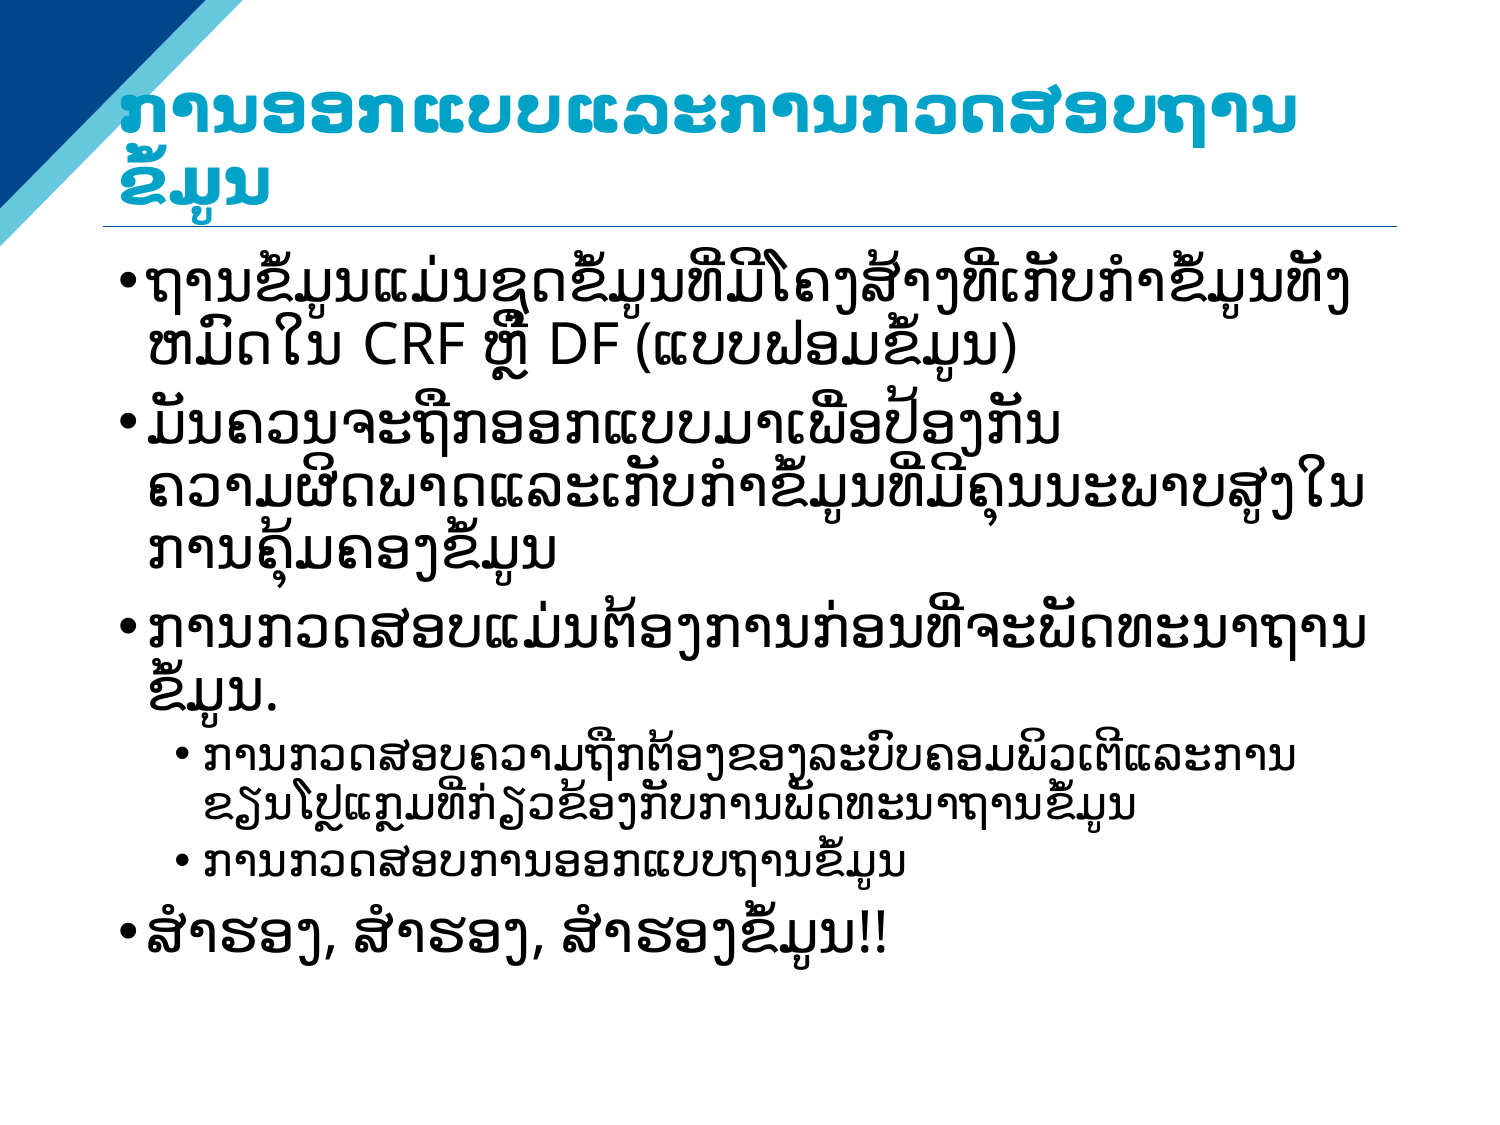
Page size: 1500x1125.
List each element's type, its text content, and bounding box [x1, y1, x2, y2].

title ການອອກແບບແລະການກວດສອບຖານຂໍ້ມູນ [103, 59, 1397, 227]
list ຖານຂໍ້ມູນແມ່ນຊຸດຂໍ້ມູນທີ່ມີໂຄງສ້າງທີ່ເກັບກໍາຂໍ້ມູນທັງຫມົດໃນ CRF ຫຼື DF (ແບບຟອມຂໍ້ມູນ) ມັນຄວນຈະຖືກອອກແບບມາເພື່ອປ້ອງກັນຄວາມຜິດພາດແລະເກັບກໍາຂໍ້ມູນທີ່ມີຄຸນນະພາບສູງໃນການຄຸ້ມຄອງຂໍ້ມູນ ການກວດສອບແມ່ນຕ້ອງການກ່ອນທີ່ຈະພັດທະນາຖານຂໍ້ມູນ. ການກວດສອບຄວາມຖືກຕ້ອງຂອງລະບົບຄອມພິວເຕີແລະການຂຽນໂປຼແກຼມທີ່ກ່ຽວຂ້ອງກັບການພັດທະນາຖານຂໍ້ມູນ ການກວດສອບການອອກແບບຖານຂໍ້ມູນ ສຳຮອງ, ສຳຮອງ, ສຳຮອງຂໍ້ມູນ!! [103, 244, 1397, 1012]
